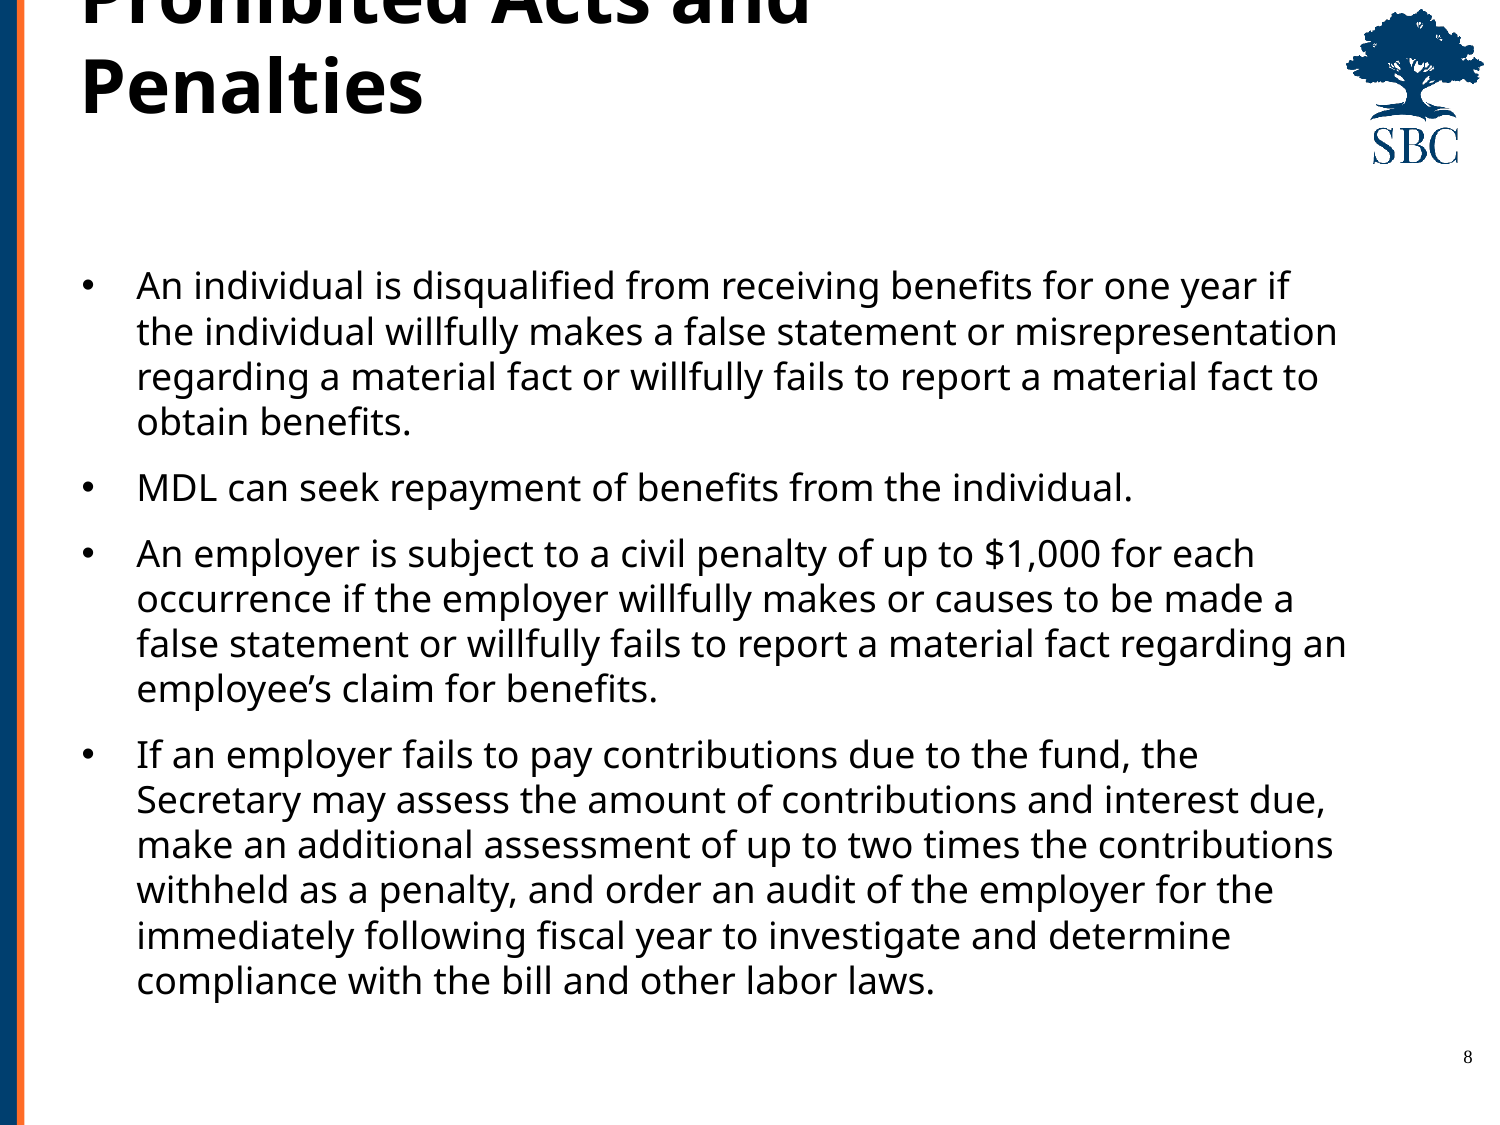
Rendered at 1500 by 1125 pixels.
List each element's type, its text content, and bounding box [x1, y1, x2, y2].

picture [1346, 9, 1484, 175]
title Prohibited Acts and Penalties [79, 35, 1100, 129]
slide_number 8 [1137, 1037, 1488, 1116]
list An individual is disqualified from receiving benefits for one year if the individual willfully makes a false statement or misrepresentation regarding a material fact or willfully fails to report a material fact to obtain benefits. MDL can seek repayment of benefits from the individual. An employer is subject to a civil penalty of up to $1,000 for each occurrence if the employer willfully makes or causes to be made a false statement or willfully fails to report a material fact regarding an employee’s claim for benefits. If an employer fails to pay contributions due to the fund, the Secretary may assess the amount of contributions and interest due, make an additional assessment of up to two times the contributions withheld as a penalty, and order an audit of the employer for the immediately following fiscal year to investigate and determine compliance with the bill and other labor laws. [81, 262, 1357, 1005]
